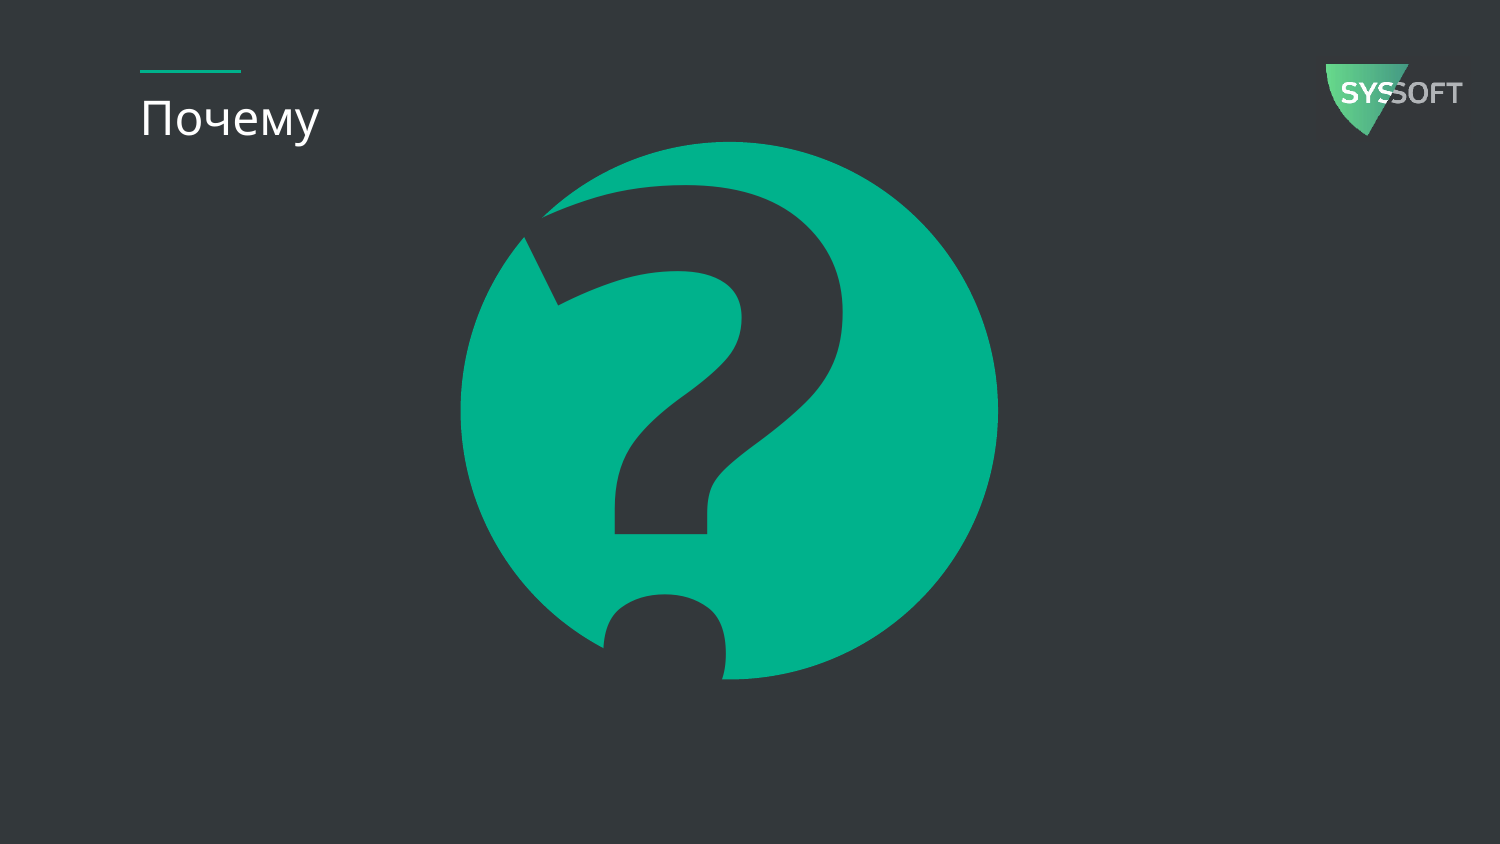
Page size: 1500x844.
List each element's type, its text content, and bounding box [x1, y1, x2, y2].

text_box Почему [138, 86, 1124, 146]
picture [1316, 56, 1471, 143]
text_box ? [501, 0, 1317, 844]
text_box [458, 265, 501, 557]
